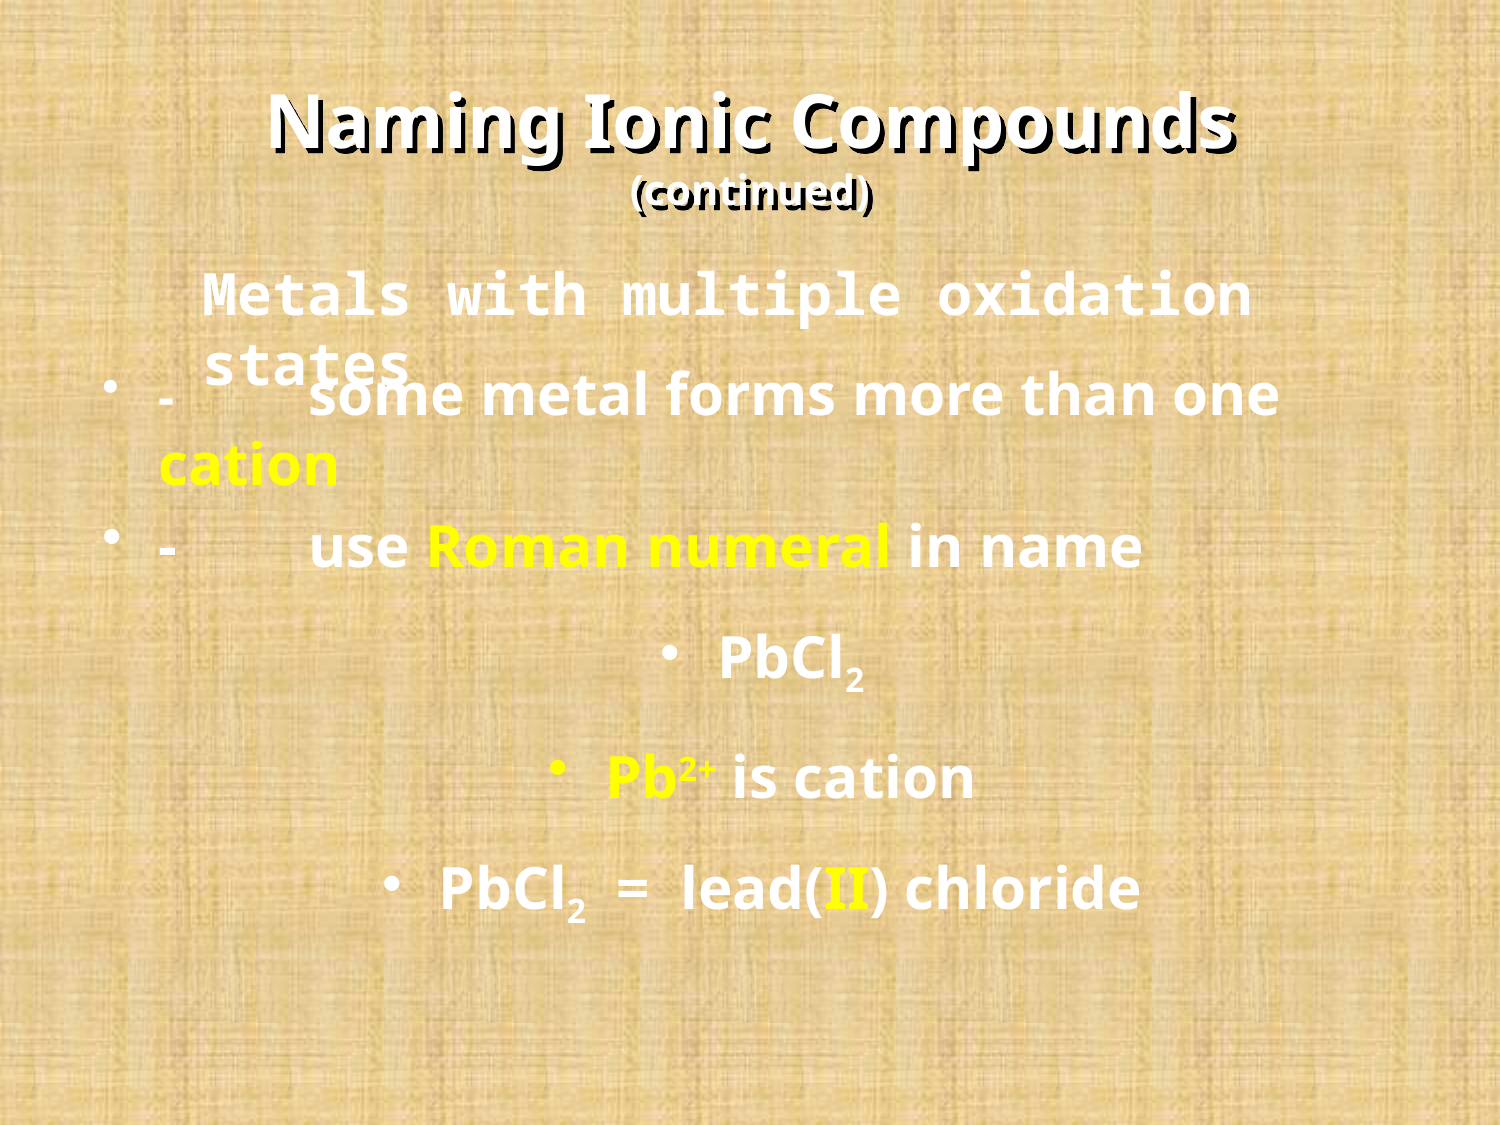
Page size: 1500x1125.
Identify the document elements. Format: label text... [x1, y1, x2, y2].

picture [0, 0, 1500, 1125]
list - some metal forms more than one cation - use Roman numeral in name PbCl2 Pb2+ is cation PbCl2 = lead(II) chloride [87, 349, 1438, 888]
text_box Metals with multiple oxidation states [187, 249, 1315, 405]
title Naming Ionic Compounds (continued) [112, 49, 1388, 238]
